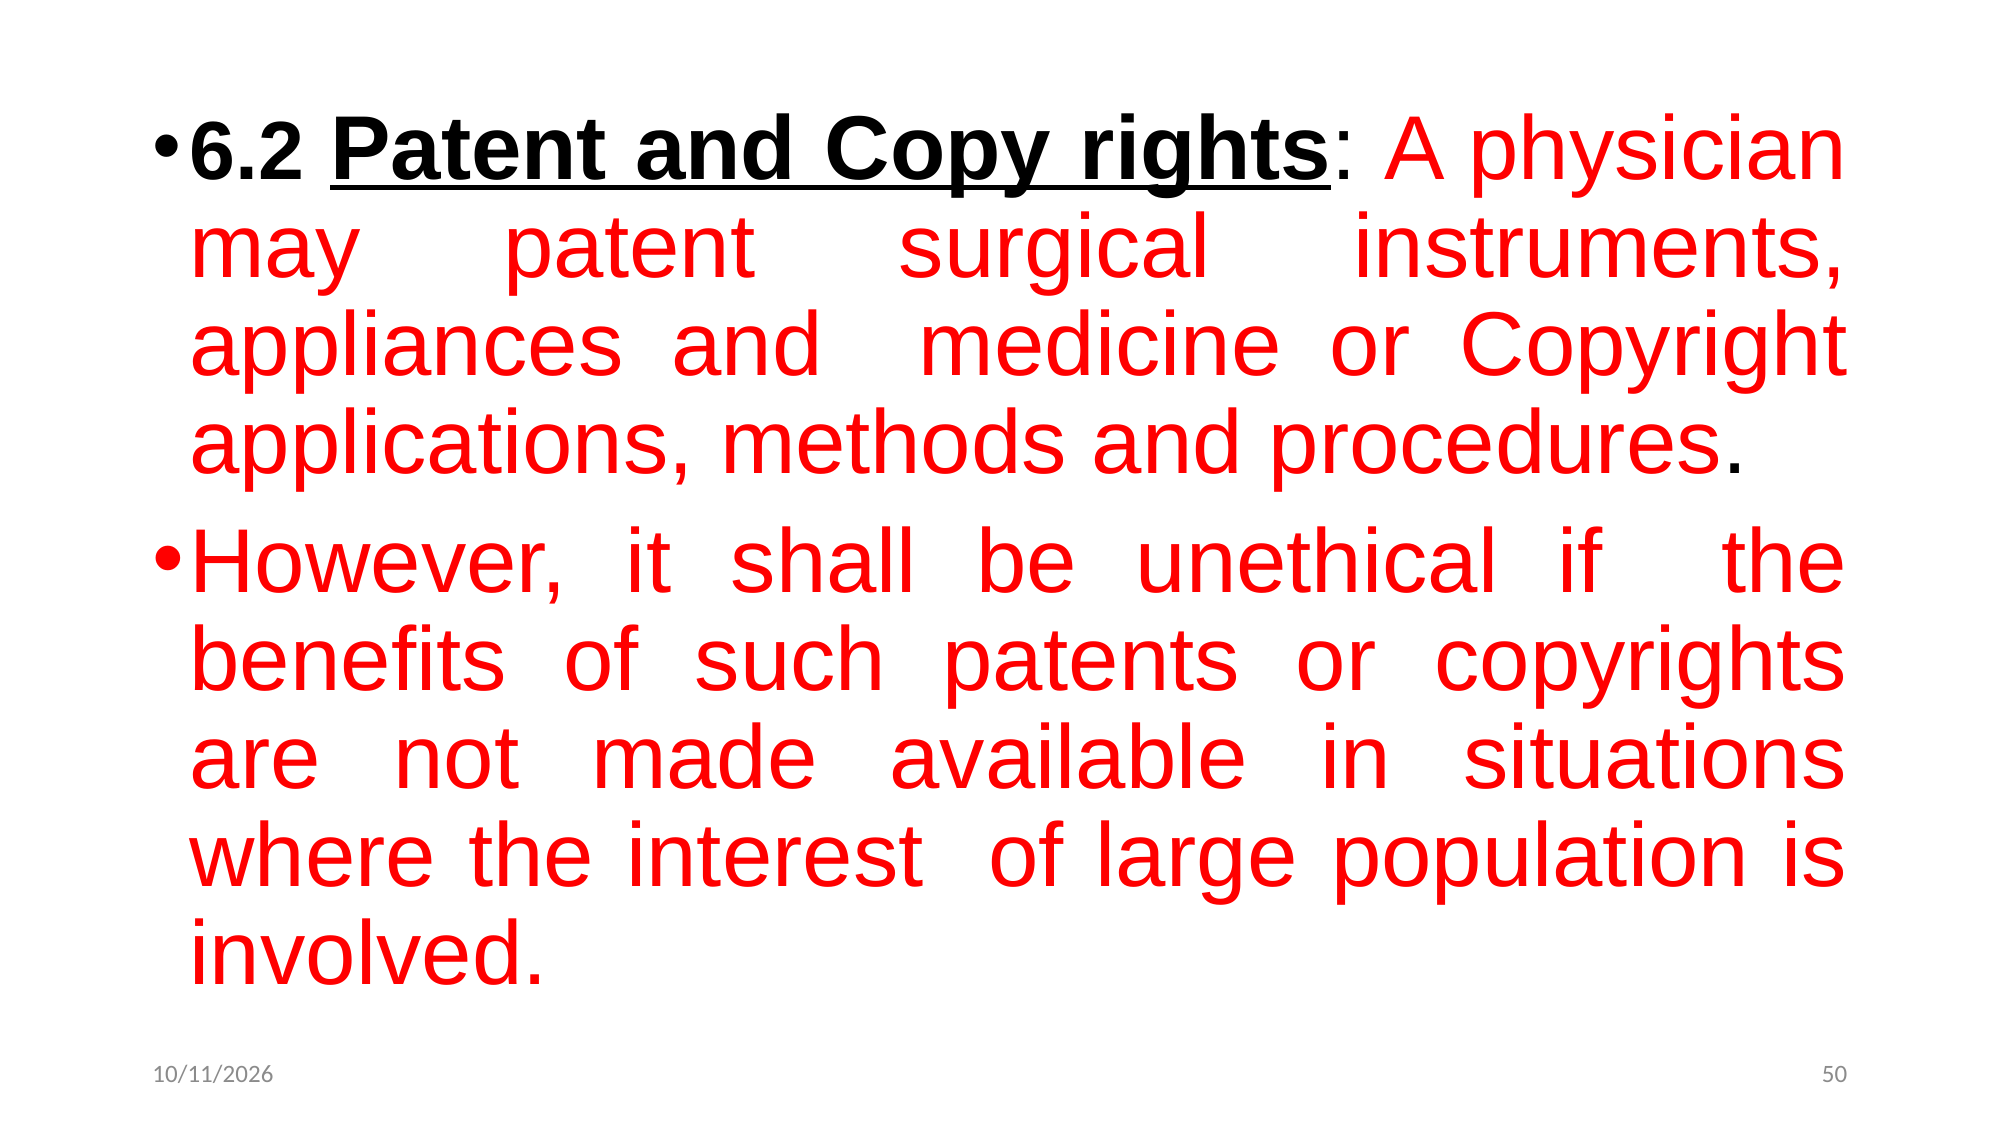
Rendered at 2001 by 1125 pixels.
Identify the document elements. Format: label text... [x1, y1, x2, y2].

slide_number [137, 1042, 588, 1103]
list 6.2 Patent and Copy rights: A physician may patent surgical instruments, appliances and medicine or Copyright applications, methods and procedures. However, it shall be unethical if the benefits of such patents or copyrights are not made available in situations where the interest of large population is involved. [137, 93, 1863, 1014]
slide_number 50 [1412, 1042, 1863, 1103]
